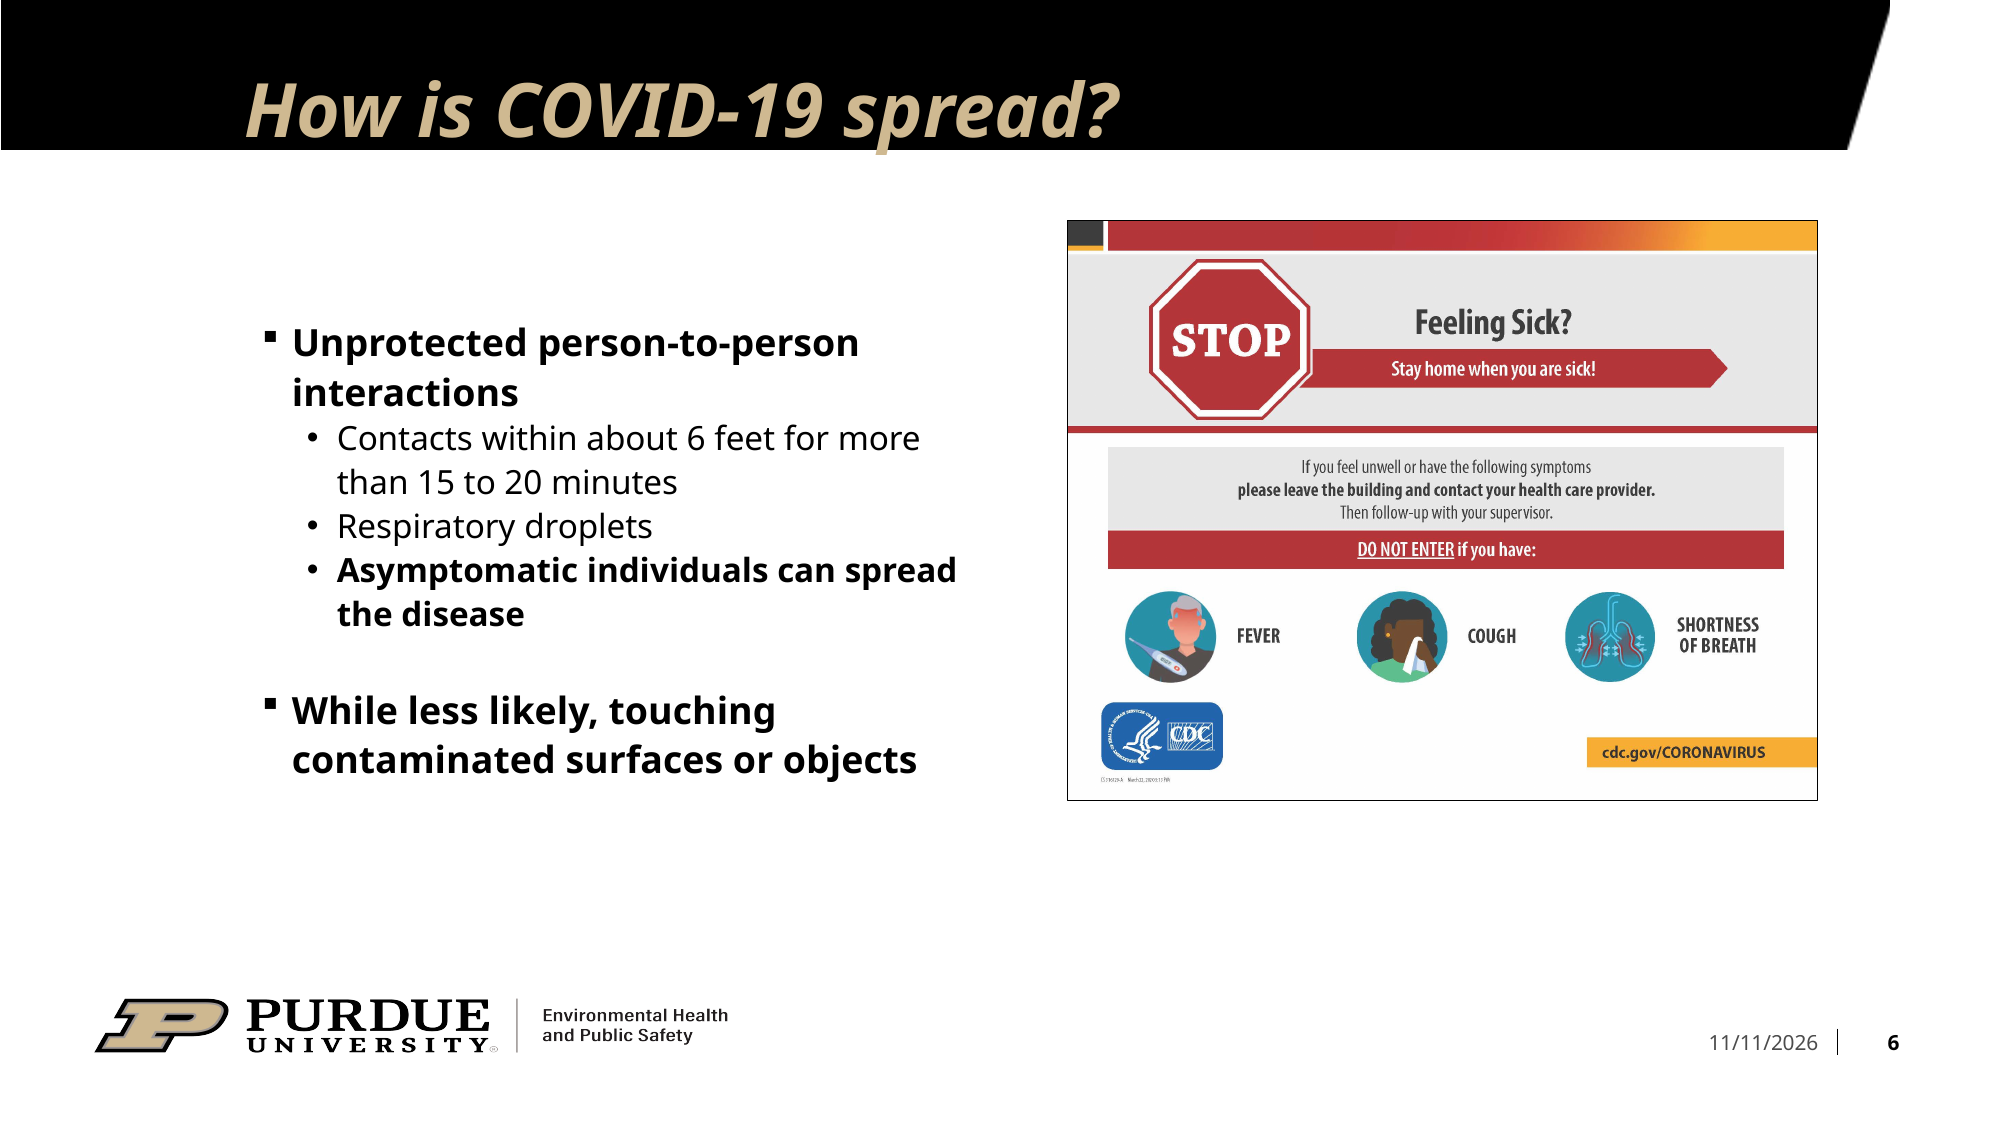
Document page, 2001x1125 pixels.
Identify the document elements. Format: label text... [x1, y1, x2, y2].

slide_number 6 [1853, 1013, 1934, 1074]
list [1067, 220, 1818, 801]
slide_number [1668, 1017, 1834, 1071]
picture [94, 996, 845, 1056]
title How is COVID-19 spread? [241, 70, 1762, 160]
list Unprotected person-to-person interactions Contacts within about 6 feet for more than 15 to 20 minutes Respiratory droplets Asymptomatic individuals can spread the disease While less likely, touching contaminated surfaces or objects [246, 314, 1000, 875]
